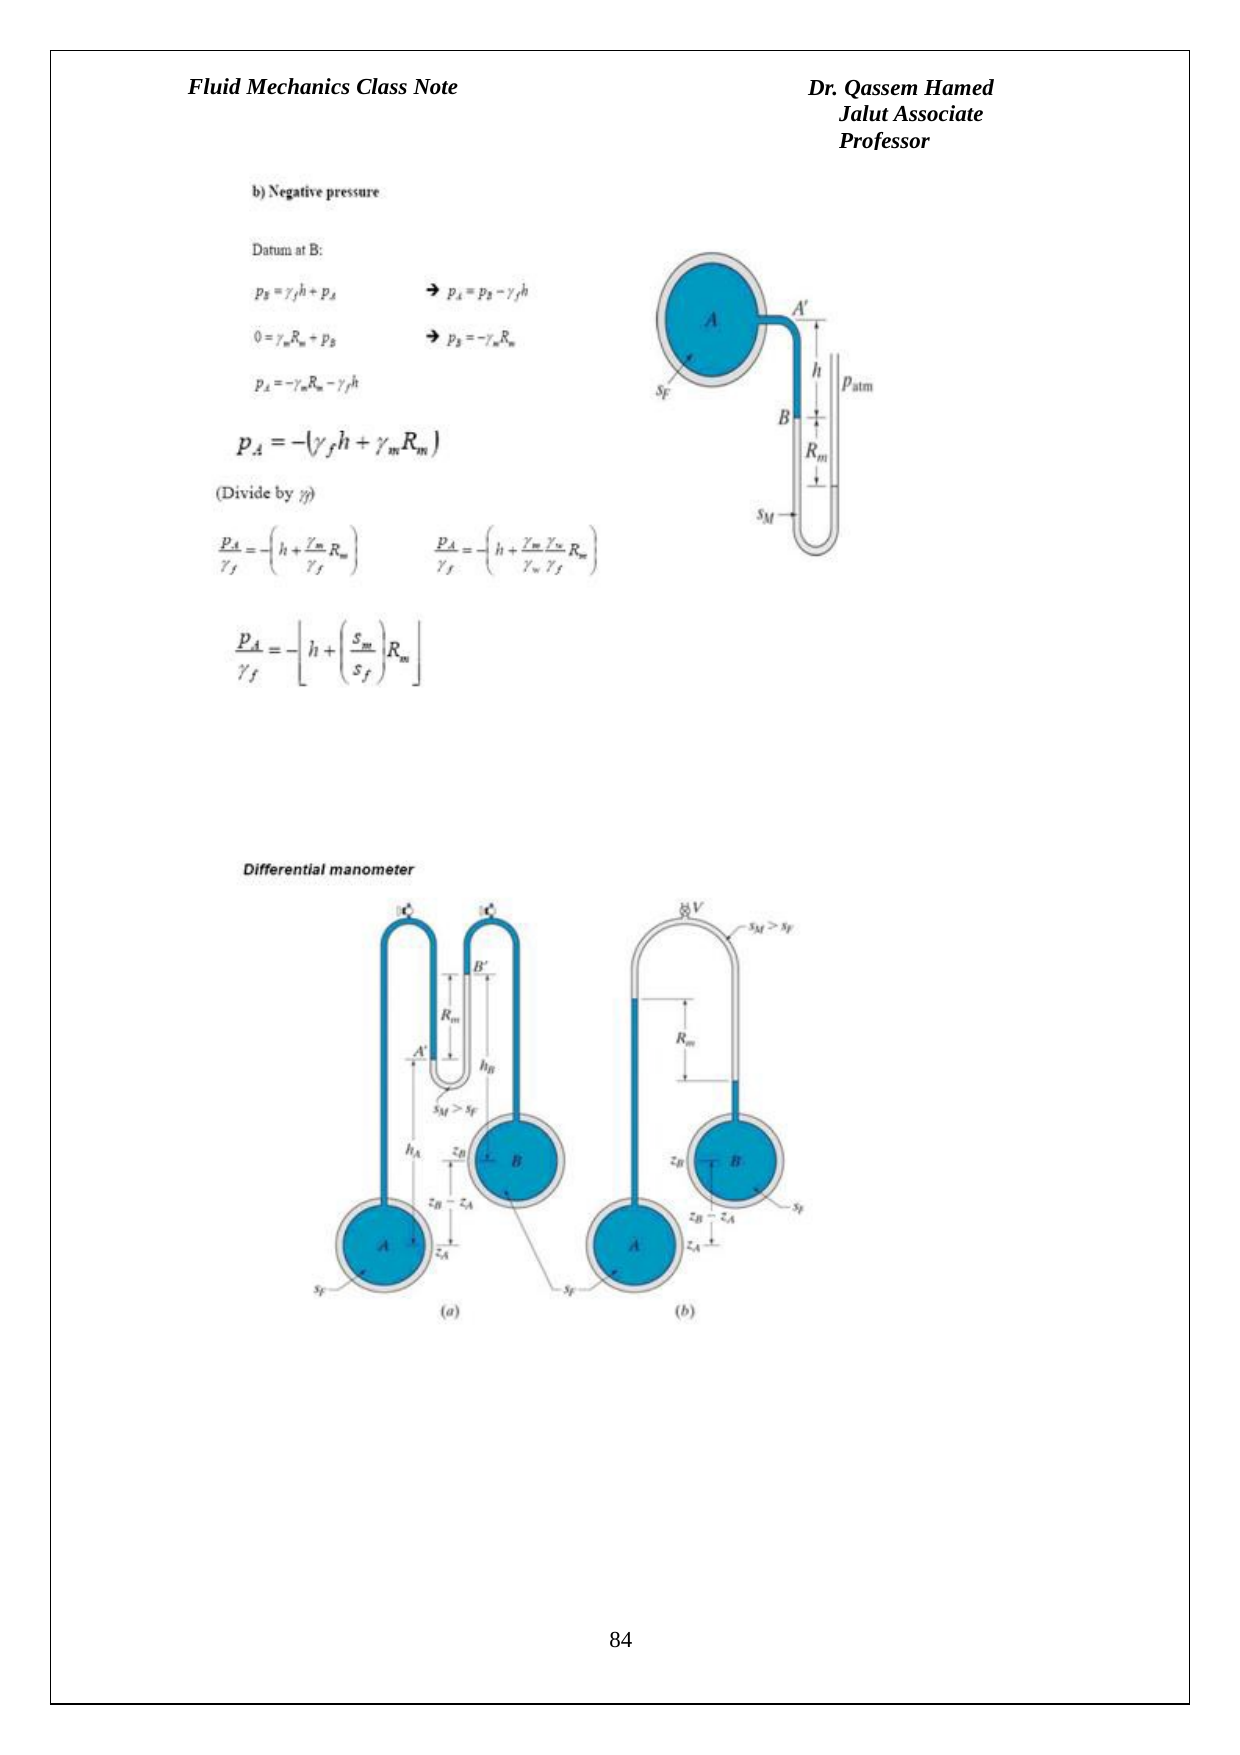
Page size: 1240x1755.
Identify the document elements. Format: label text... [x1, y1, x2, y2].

text_box Dr. Qassem Hamed Jalut Associate Professor [806, 73, 1051, 128]
text_box Fluid Mechanics Class Note [185, 71, 459, 102]
slide_number 84 [605, 1625, 637, 1655]
text_box [187, 150, 938, 713]
text_box [187, 798, 938, 1362]
